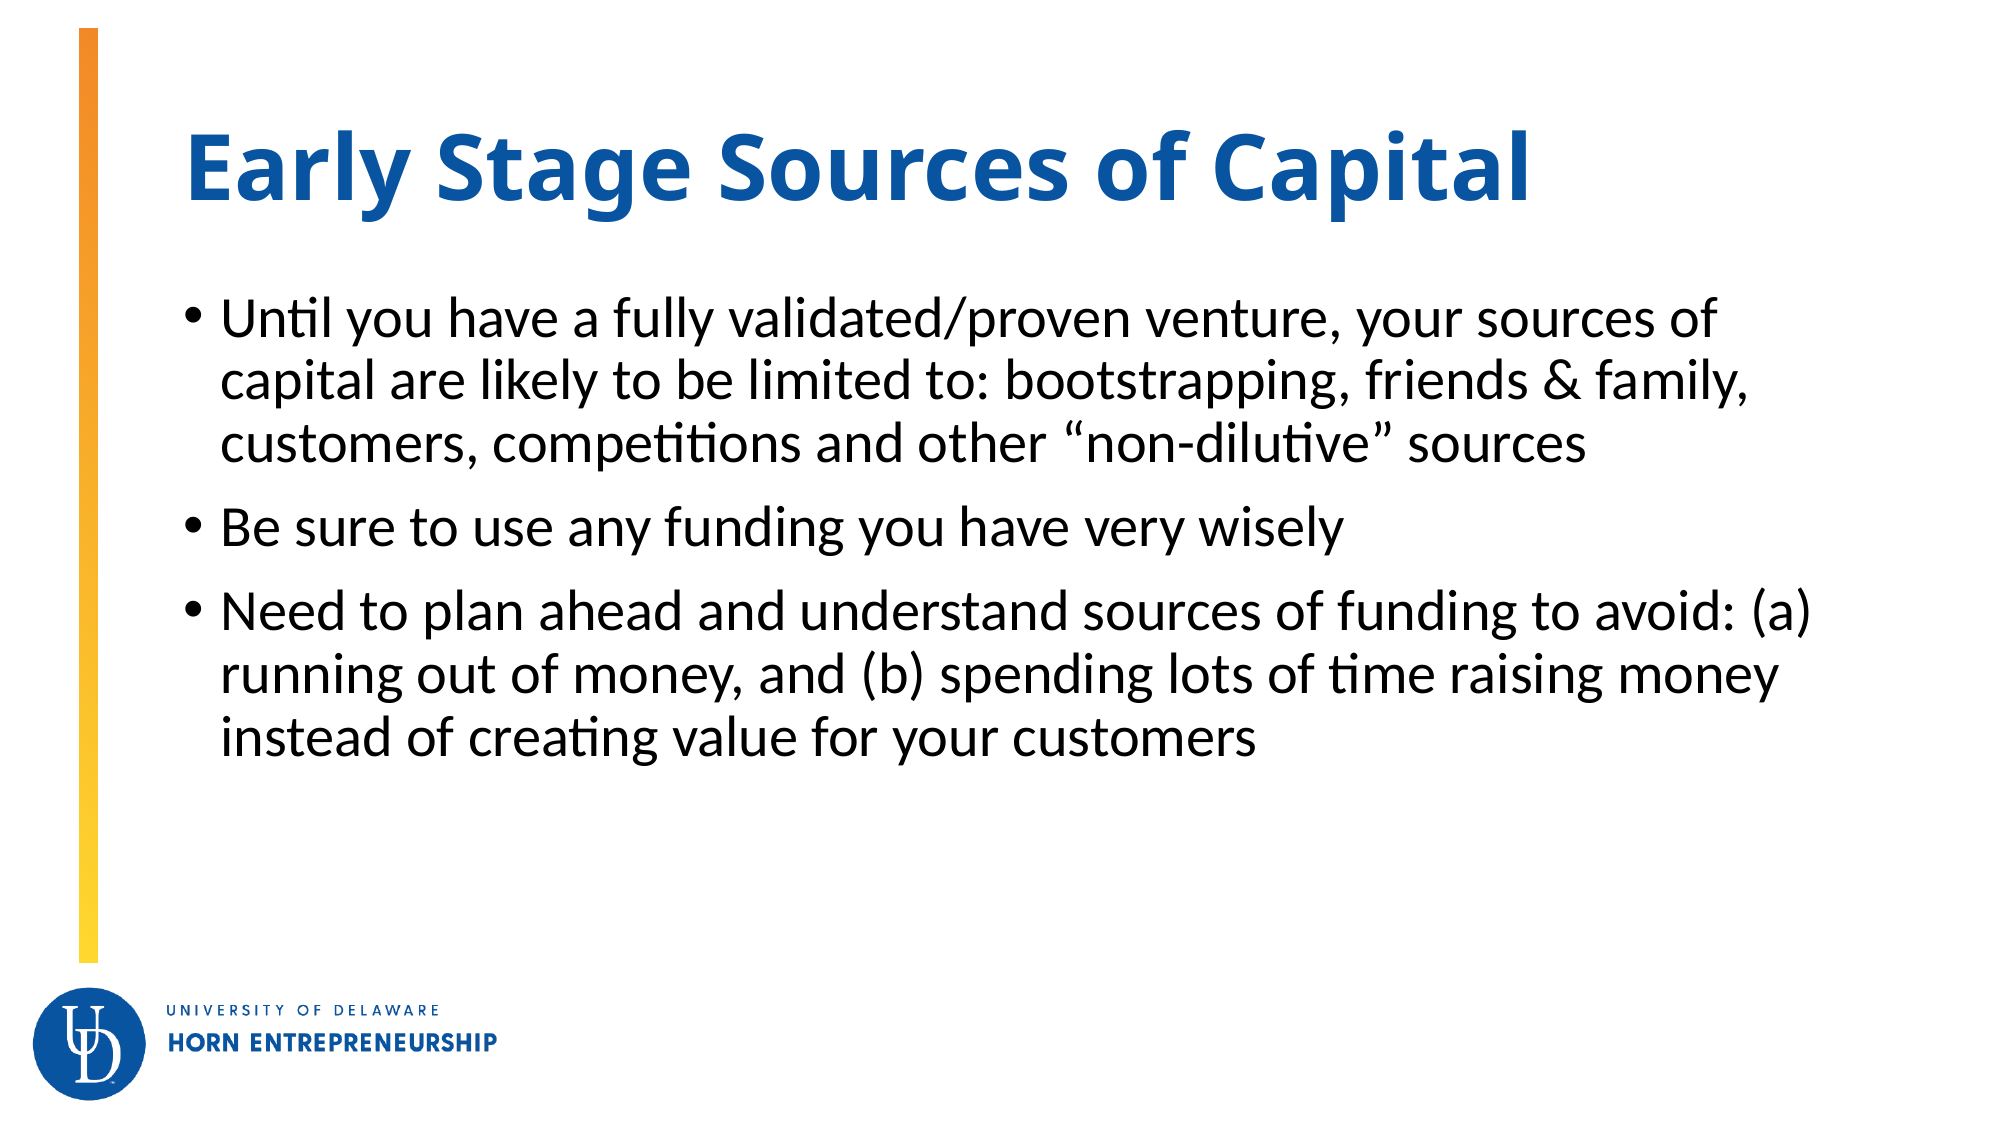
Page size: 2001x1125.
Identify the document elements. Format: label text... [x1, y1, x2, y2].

list Until you have a fully validated/proven venture, your sources of capital are likely to be limited to: bootstrapping, friends & family, customers, competitions and other “non-dilutive” sources Be sure to use any funding you have very wisely Need to plan ahead and understand sources of funding to avoid: (a) running out of money, and (b) spending lots of time raising money instead of creating value for your customers [168, 279, 1894, 994]
picture [32, 986, 497, 1101]
title Early Stage Sources of Capital [168, 61, 1894, 279]
